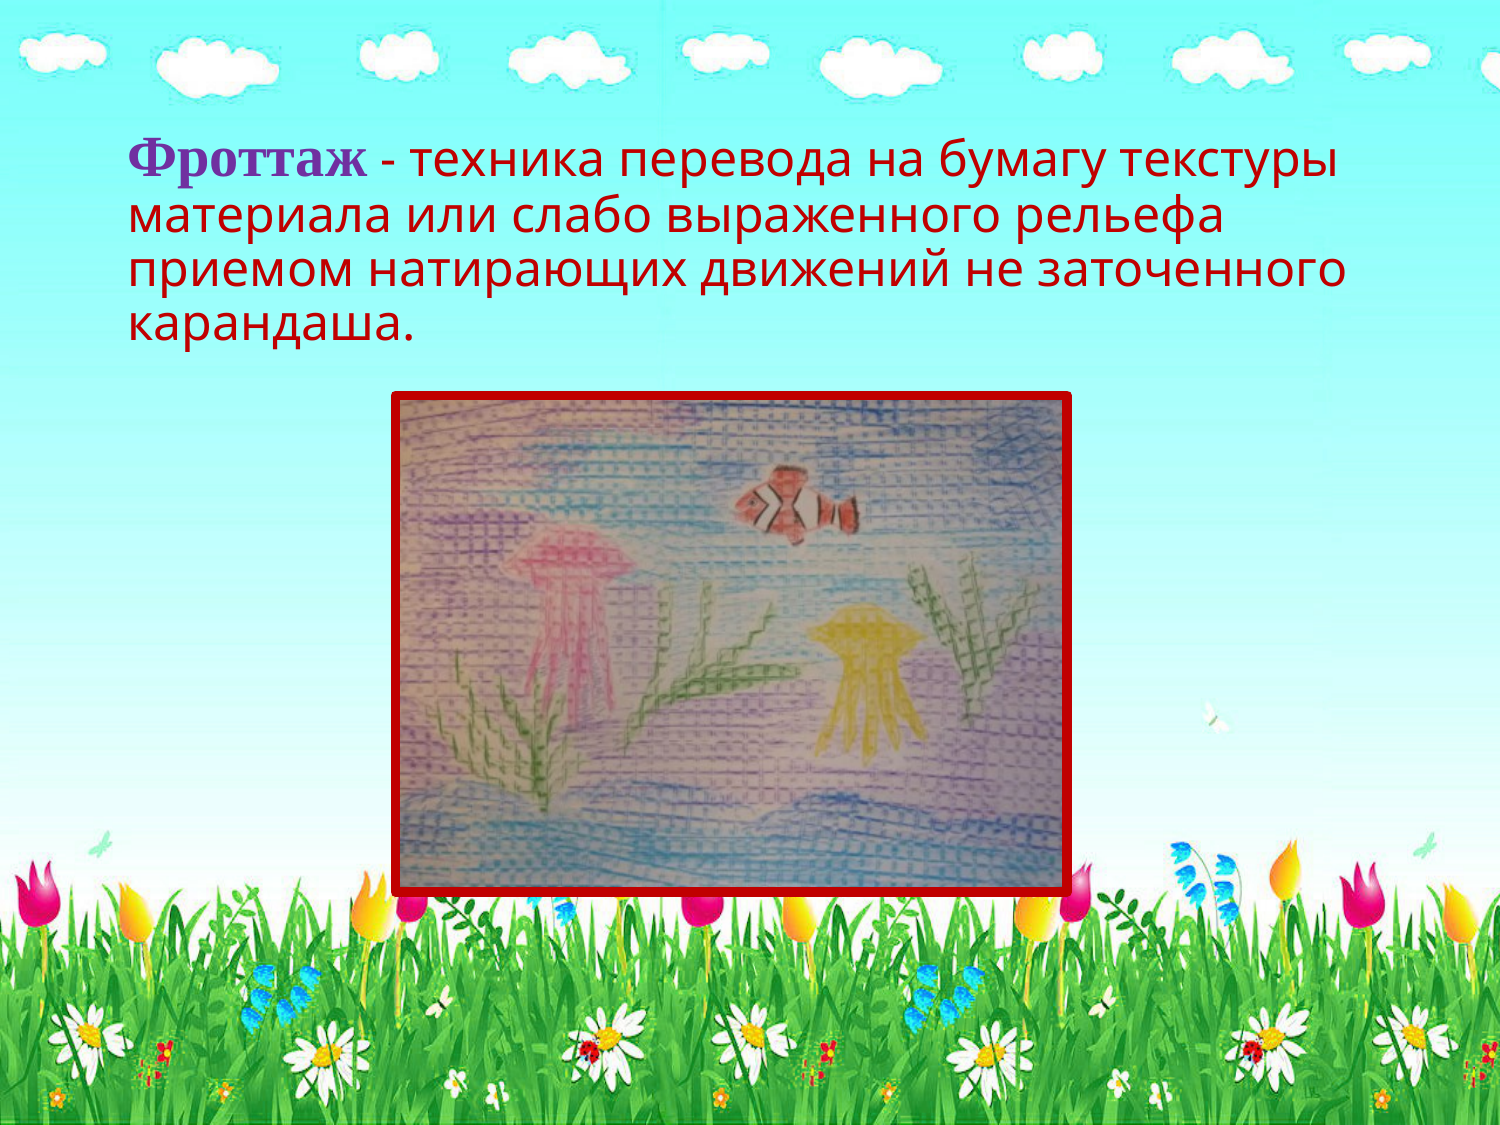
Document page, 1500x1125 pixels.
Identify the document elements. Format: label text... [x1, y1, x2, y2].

title Фроттаж - техника перевода на бумагу текстуры материала или слабо выраженного рельефа приемом натирающих движений не заточенного карандаша. [112, 149, 1407, 388]
picture [0, 0, 1500, 1125]
